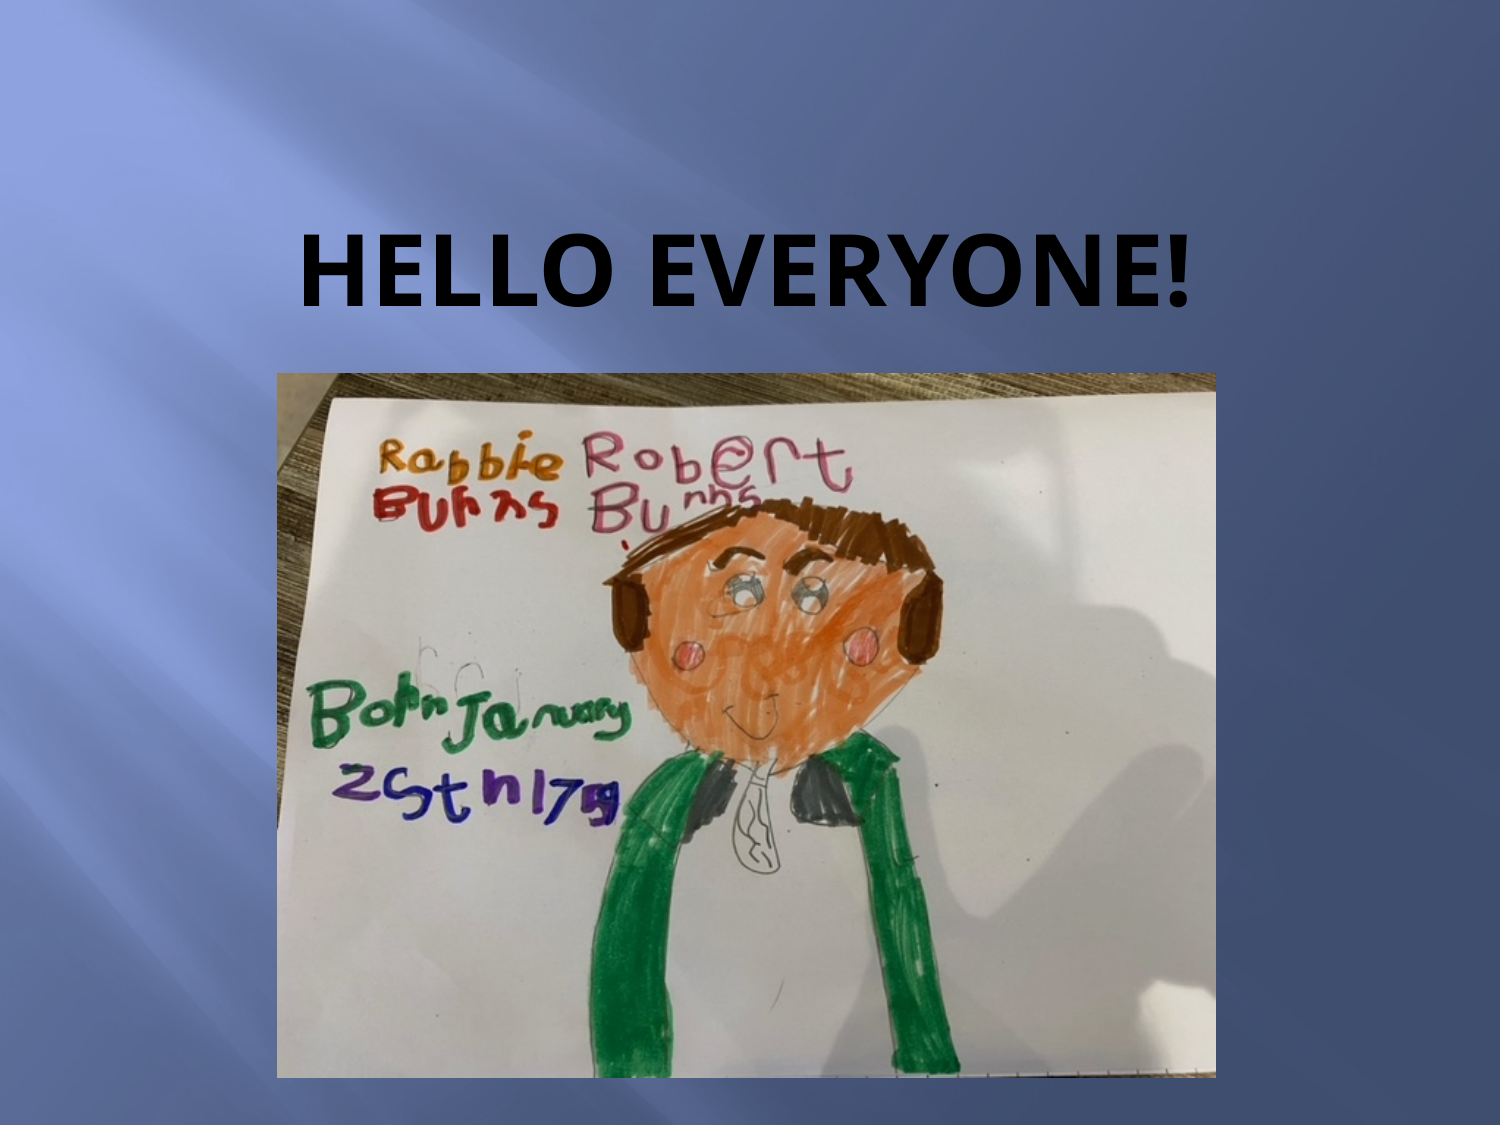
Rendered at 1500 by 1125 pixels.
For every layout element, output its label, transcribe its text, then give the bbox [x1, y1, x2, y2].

title Hello EVERYONE! [69, 66, 1420, 327]
picture [277, 373, 1217, 1078]
